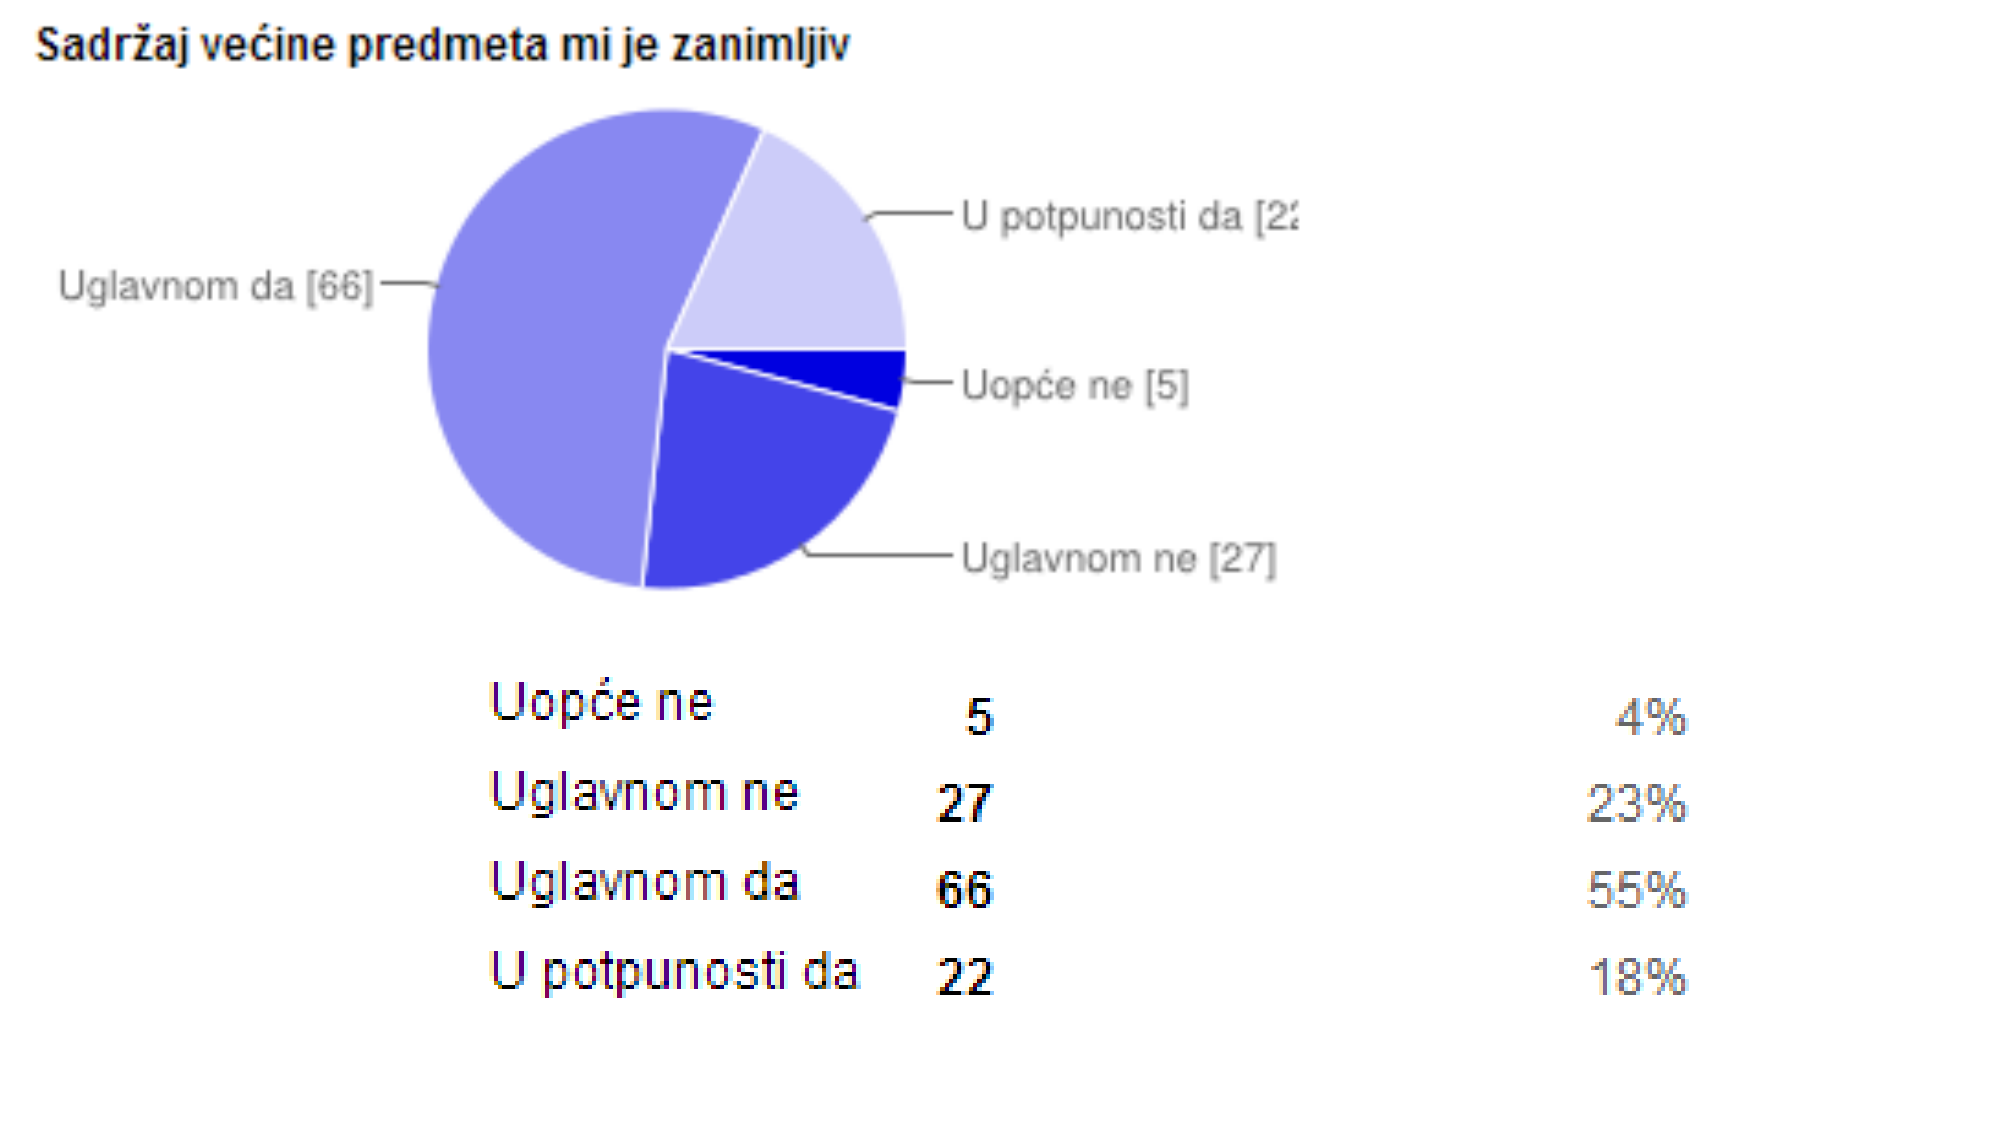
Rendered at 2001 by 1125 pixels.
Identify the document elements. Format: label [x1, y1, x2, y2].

picture [0, 0, 1727, 1041]
